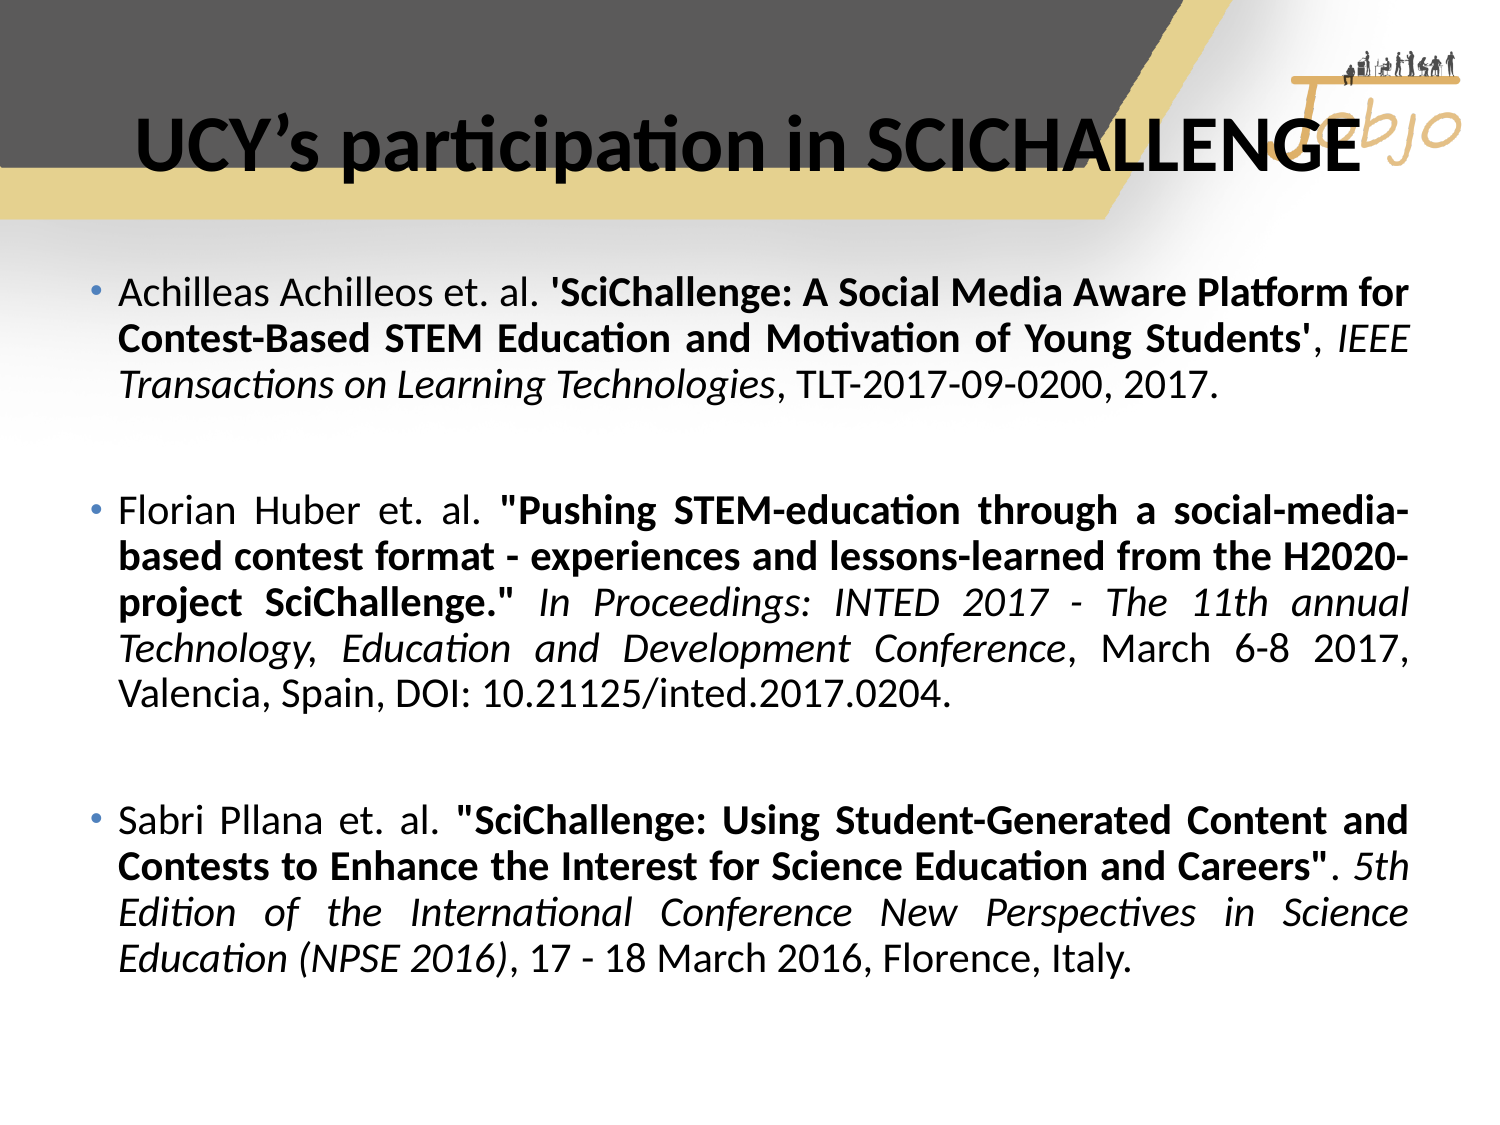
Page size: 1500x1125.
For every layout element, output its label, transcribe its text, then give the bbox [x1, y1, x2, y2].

title UCY’s participation in SCICHALLENGE [75, 45, 1425, 233]
picture [0, 0, 1500, 1125]
list Achilleas Achilleos et. al. 'SciChallenge: A Social Media Aware Platform for Contest-Based STEM Education and Motivation of Young Students', IEEE Transactions on Learning Technologies, TLT-2017-09-0200, 2017. Florian Huber et. al. "Pushing STEM-education through a social-media-based contest format - experiences and lessons-learned from the H2020-project SciChallenge." In Proceedings: INTED 2017 - The 11th annual Technology, Education and Development Conference, March 6-8 2017, Valencia, Spain, DOI: 10.21125/inted.2017.0204. Sabri Pllana et. al. "SciChallenge: Using Student-Generated Content and Contests to Enhance the Interest for Science Education and Careers". 5th Edition of the International Conference New Perspectives in Science Education (NPSE 2016), 17 - 18 March 2016, Florence, Italy. [75, 262, 1425, 1005]
